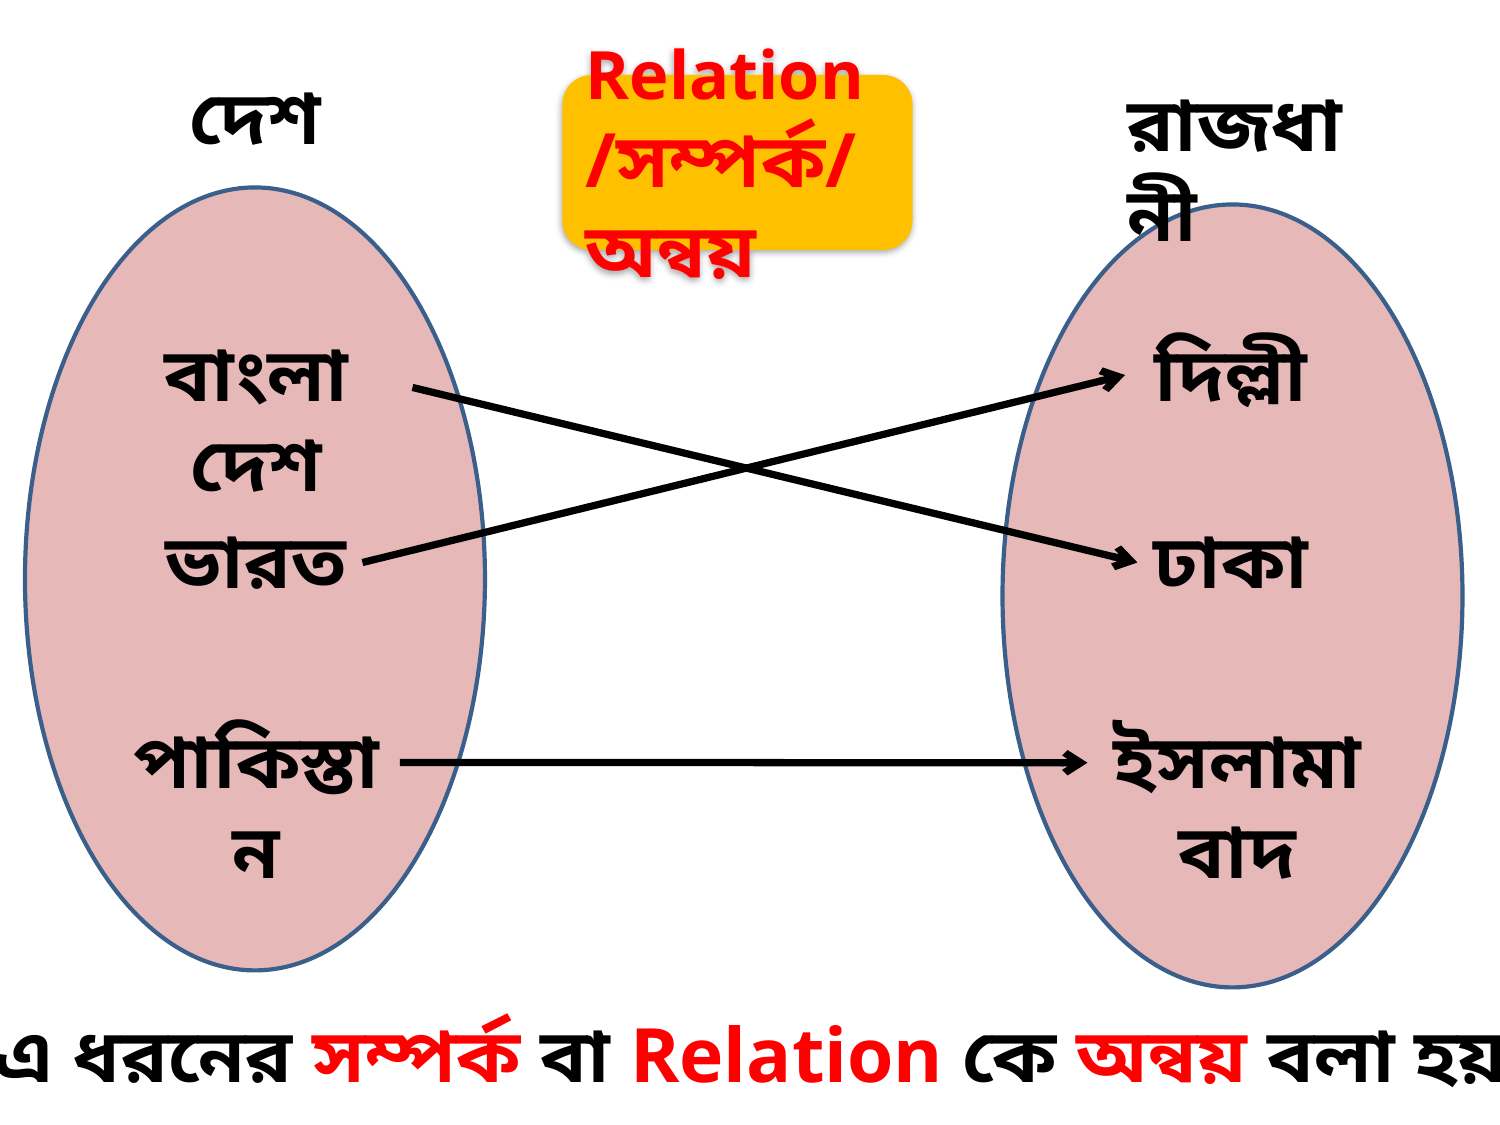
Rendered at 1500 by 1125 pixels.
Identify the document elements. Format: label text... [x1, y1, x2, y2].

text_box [24, 187, 1463, 988]
text_box দেশ [174, 62, 338, 168]
text_box Relation/সম্পর্ক/ অন্বয় [562, 74, 913, 185]
text_box এ ধরনের সম্পর্ক বা Relation কে অন্বয় বলা হয়। [0, 999, 1500, 1105]
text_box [1129, 387, 1138, 563]
text_box রাজধানী [1112, 68, 1363, 185]
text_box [362, 374, 1126, 563]
